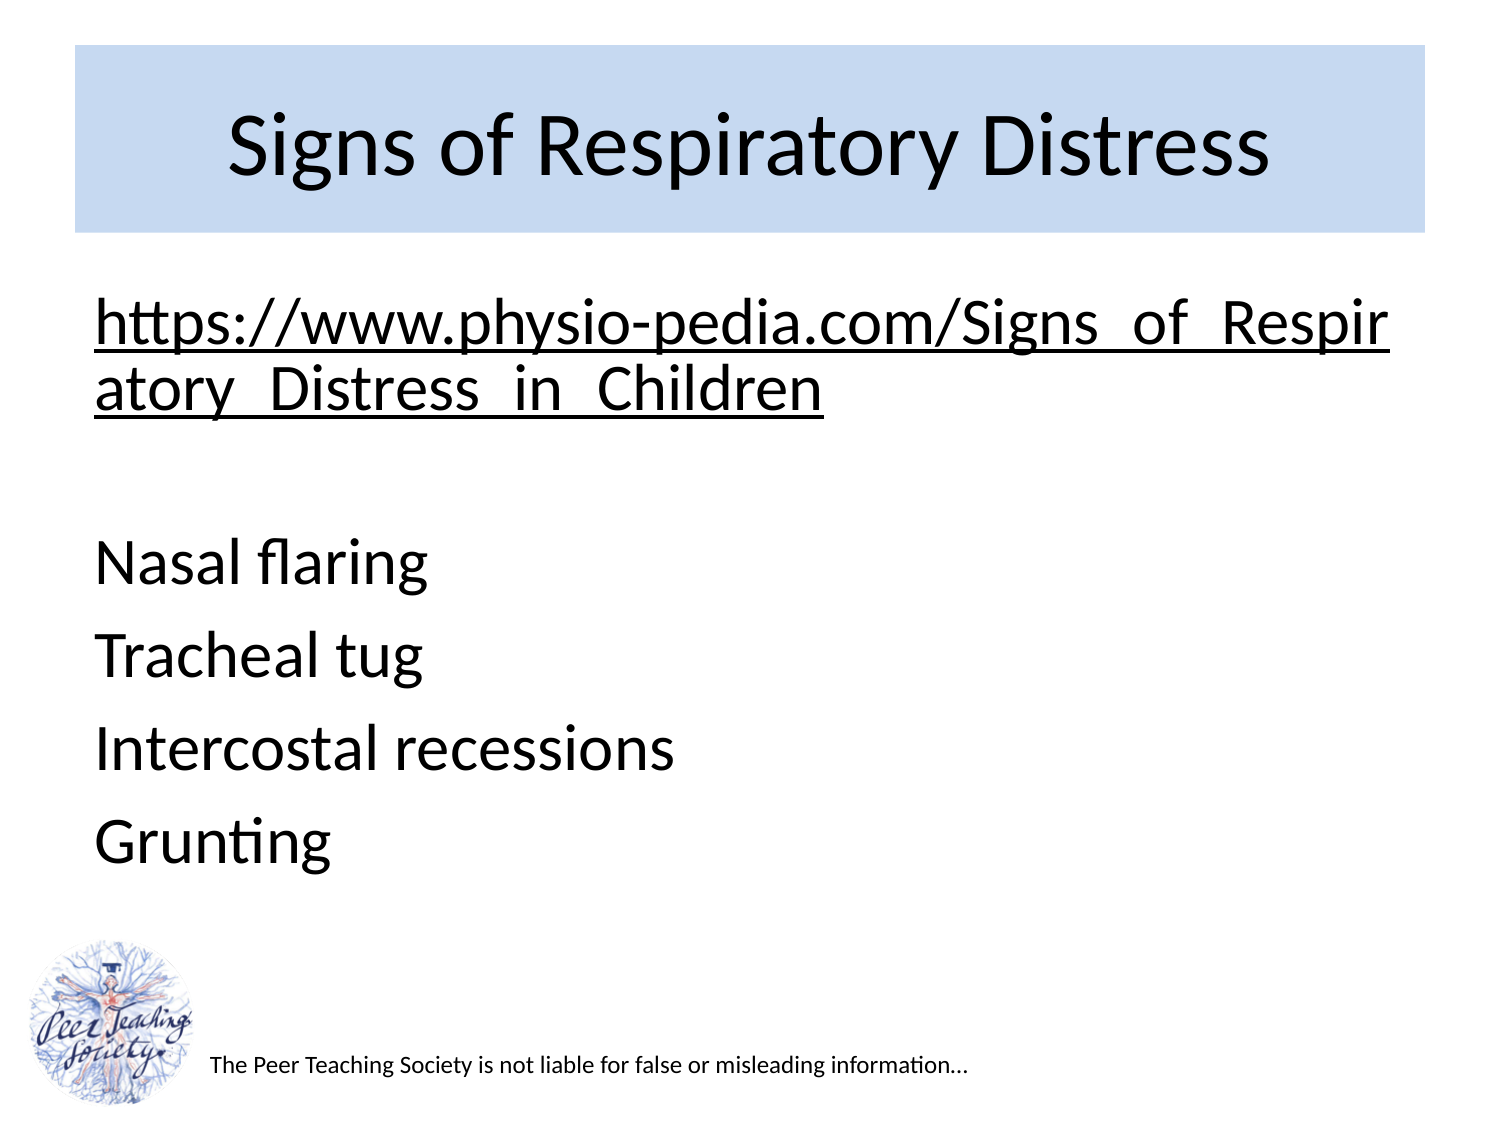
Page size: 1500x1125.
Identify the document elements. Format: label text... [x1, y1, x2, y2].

title Signs of Respiratory Distress [75, 45, 1425, 233]
picture [26, 938, 195, 1107]
list https://www.physio-pedia.com/Signs_of_Respiratory_Distress_in_Children Nasal flaring Tracheal tug Intercostal recessions Grunting [75, 262, 1425, 1005]
